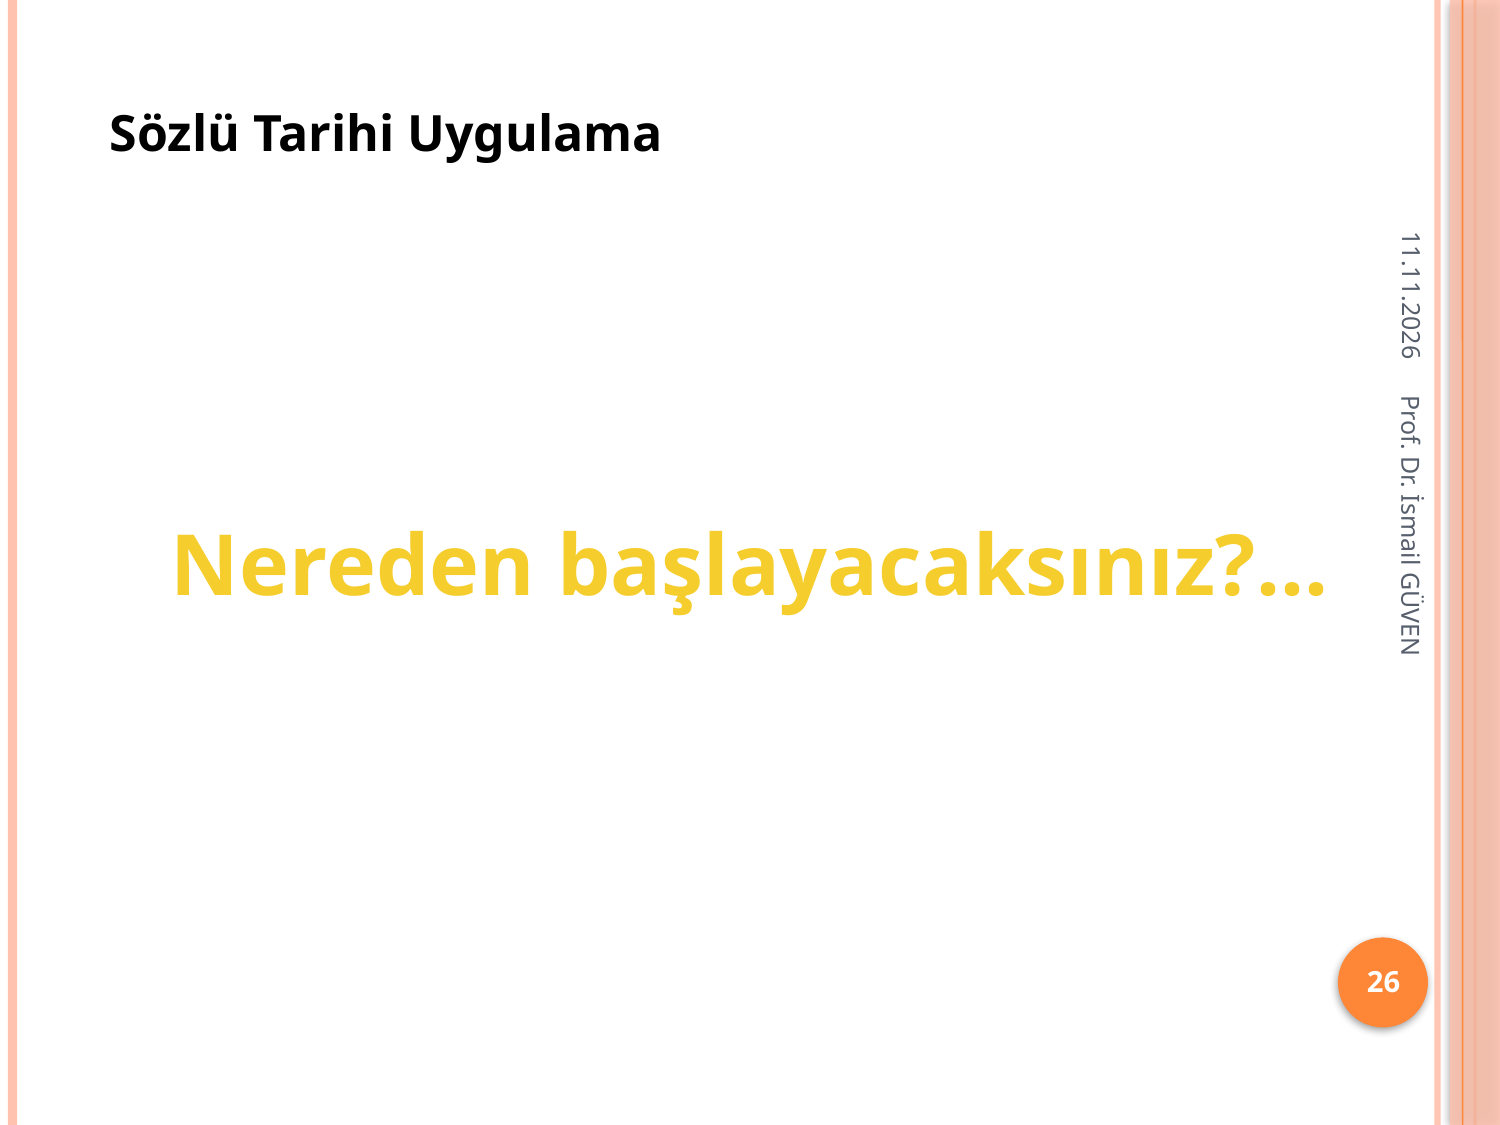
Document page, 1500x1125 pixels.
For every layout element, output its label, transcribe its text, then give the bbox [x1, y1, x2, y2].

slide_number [1378, 43, 1442, 374]
text_box Nereden başlayacaksınız?... [159, 505, 1341, 619]
slide_number 26 [1333, 940, 1434, 1027]
text_box Sözlü Tarihi Uygulama [98, 78, 1370, 193]
footer Prof. Dr. İsmail GÜVEN [1379, 380, 1440, 906]
